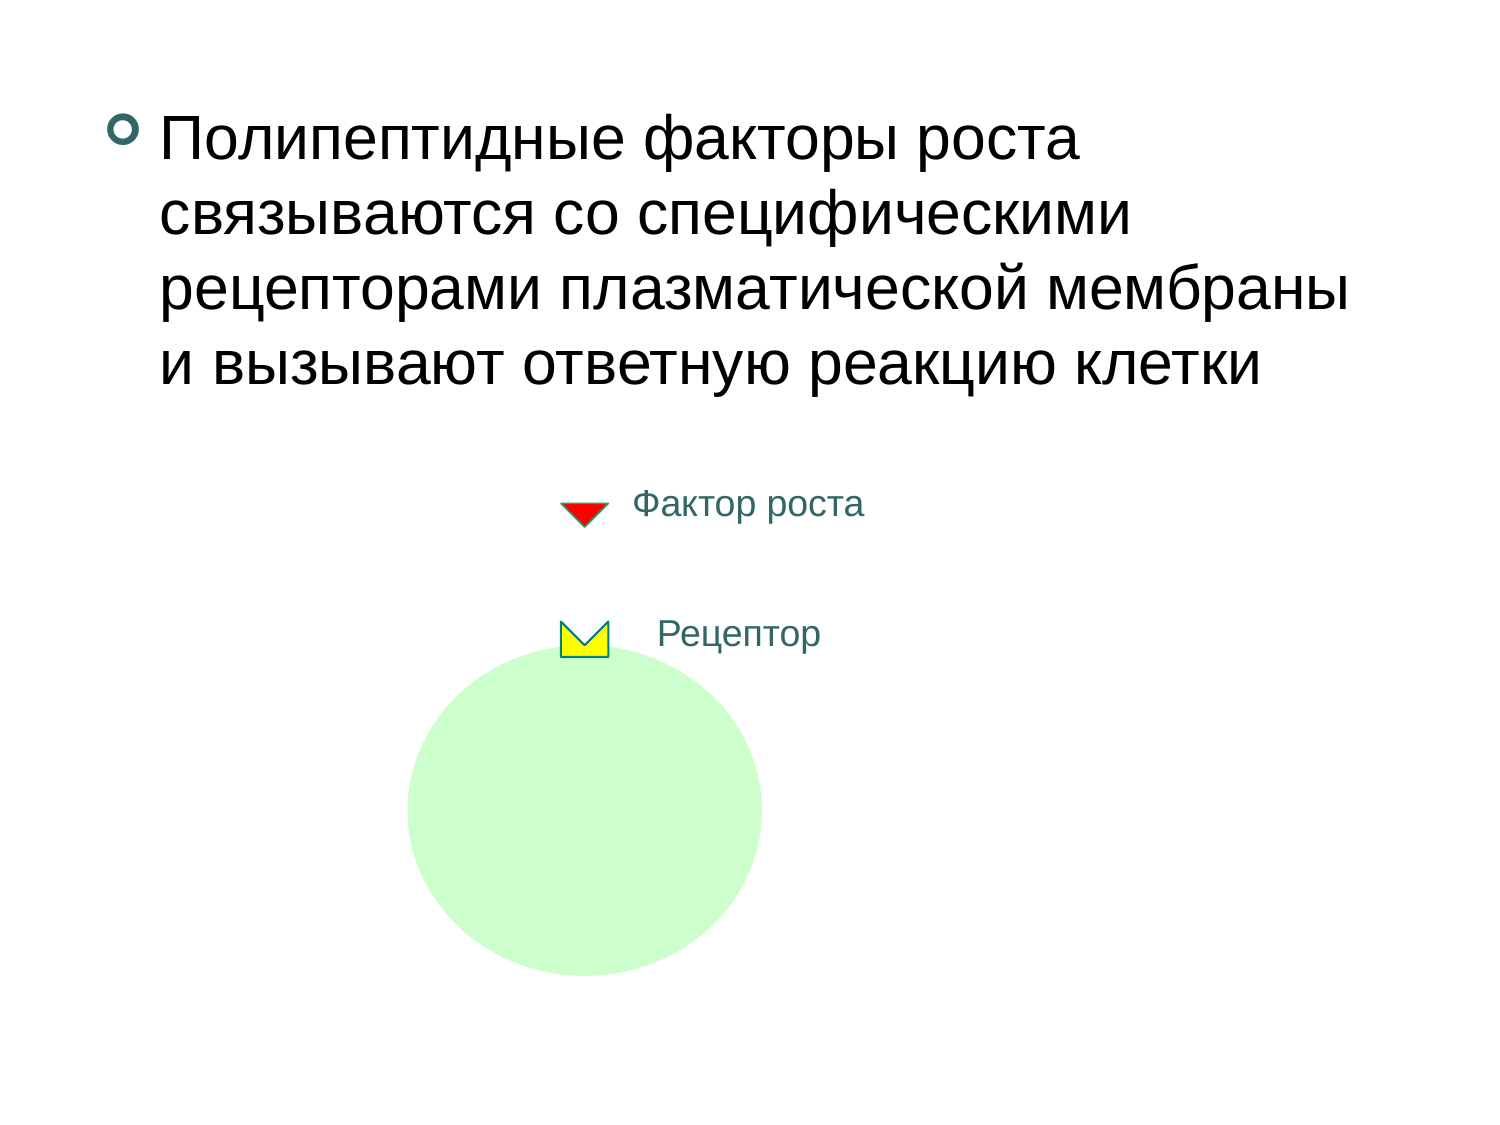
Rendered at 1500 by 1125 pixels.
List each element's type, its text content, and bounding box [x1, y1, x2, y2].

text_box [560, 621, 609, 657]
text_box [407, 646, 762, 976]
text_box Фактор роста [617, 471, 880, 532]
list Полипептидные факторы роста связываются со специфическими рецепторами плазматической мембраны и вызывают ответную реакцию клетки [88, 89, 1401, 988]
text_box Рецептор [642, 601, 836, 662]
text_box [560, 503, 609, 528]
